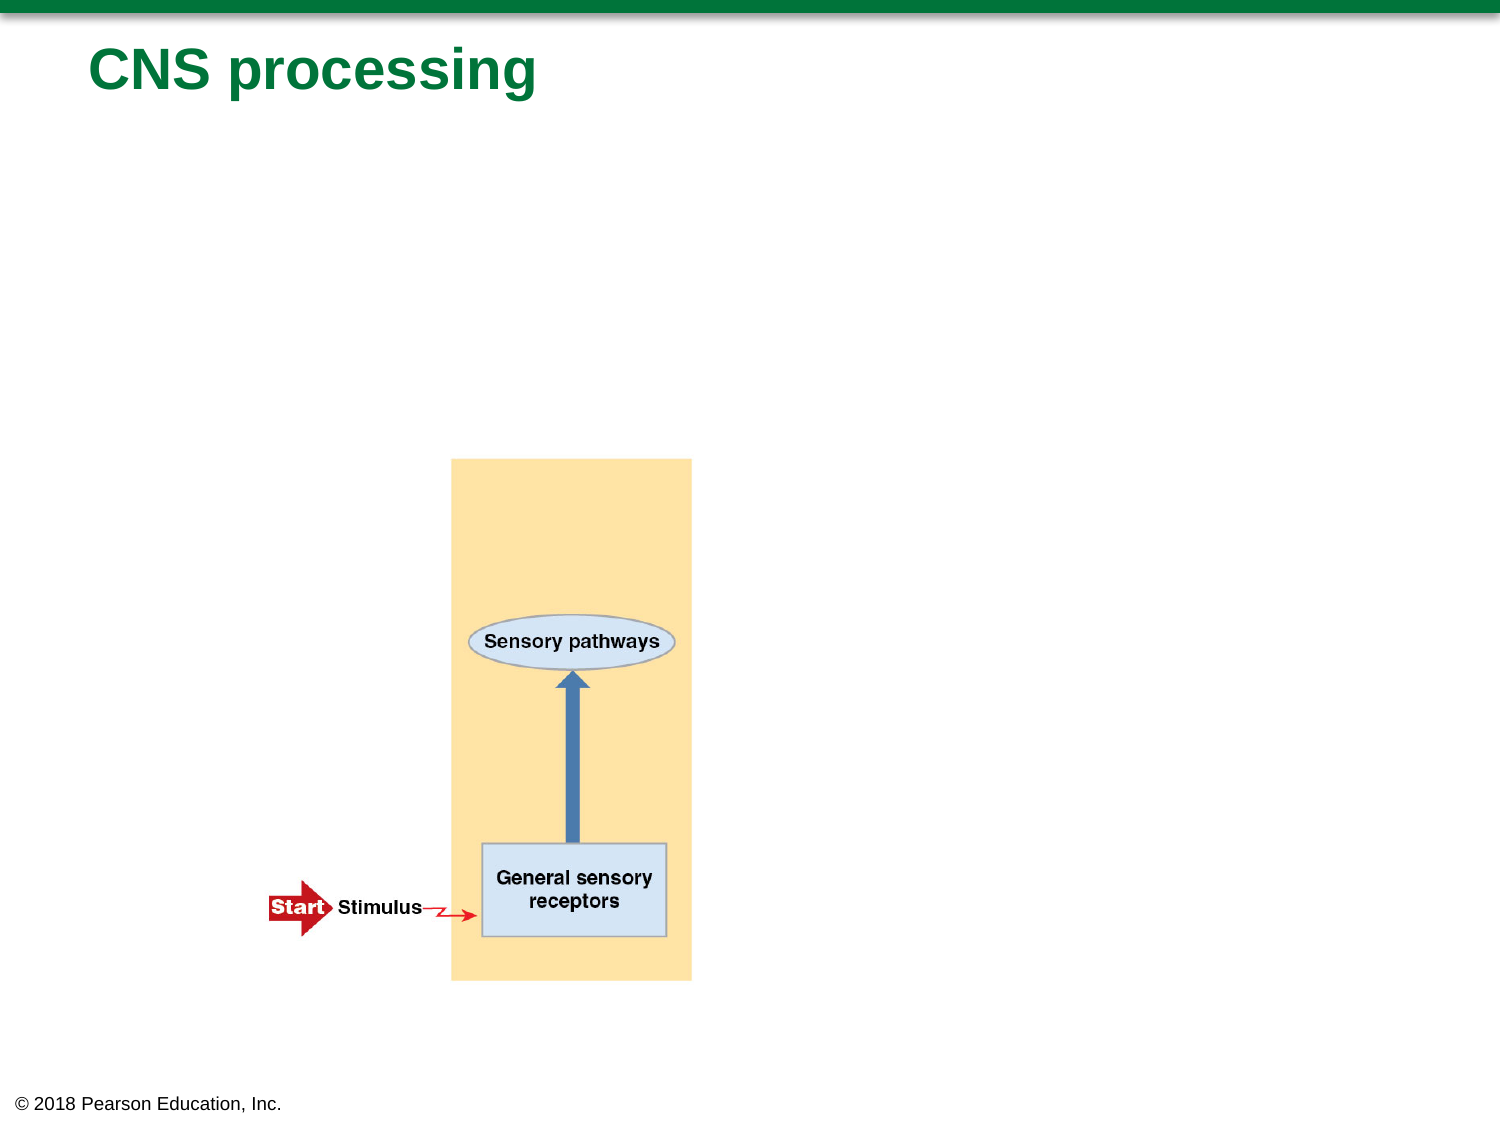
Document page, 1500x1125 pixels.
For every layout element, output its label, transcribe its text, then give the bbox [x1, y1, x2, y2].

picture [264, 140, 1236, 985]
footer © 2018 Pearson Education, Inc. [0, 1081, 507, 1125]
title CNS processing [73, 31, 1433, 124]
